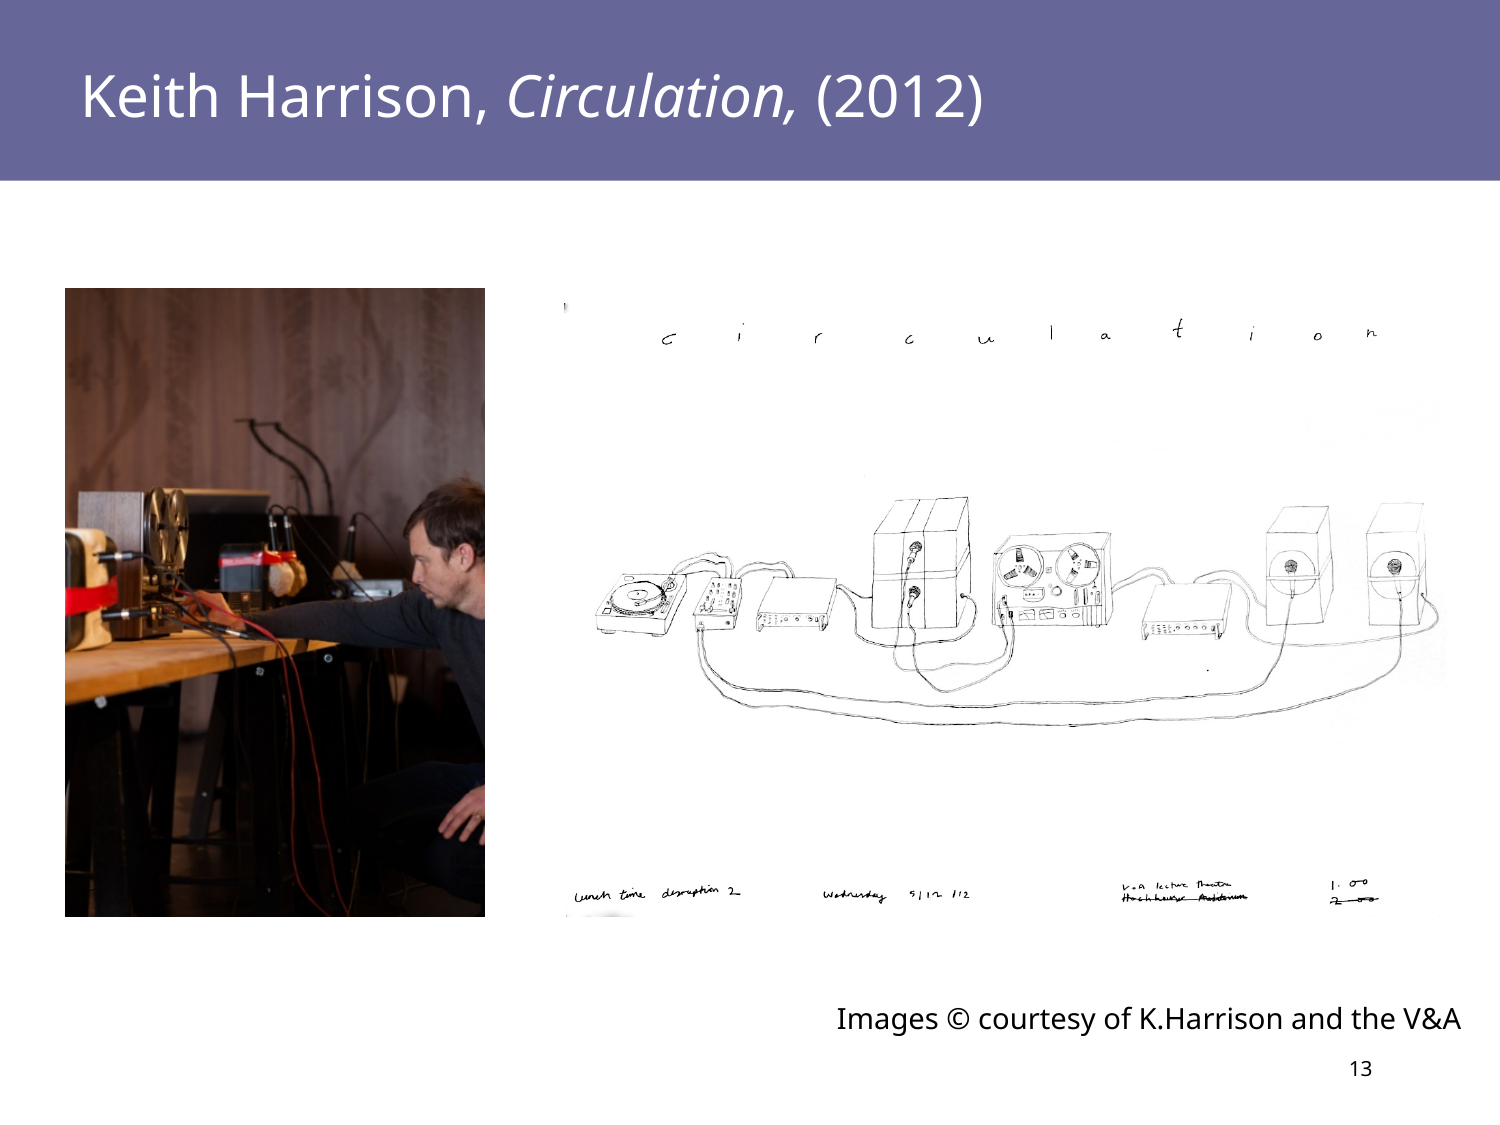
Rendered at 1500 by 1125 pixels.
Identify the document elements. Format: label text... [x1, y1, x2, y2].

picture [65, 288, 485, 917]
slide_number 13 [1074, 1048, 1388, 1124]
text_box Images © courtesy of K.Harrison and the V&A [822, 992, 1477, 1043]
picture [564, 303, 1447, 917]
title Keith Harrison, Circulation, (2012) [65, 0, 1341, 188]
